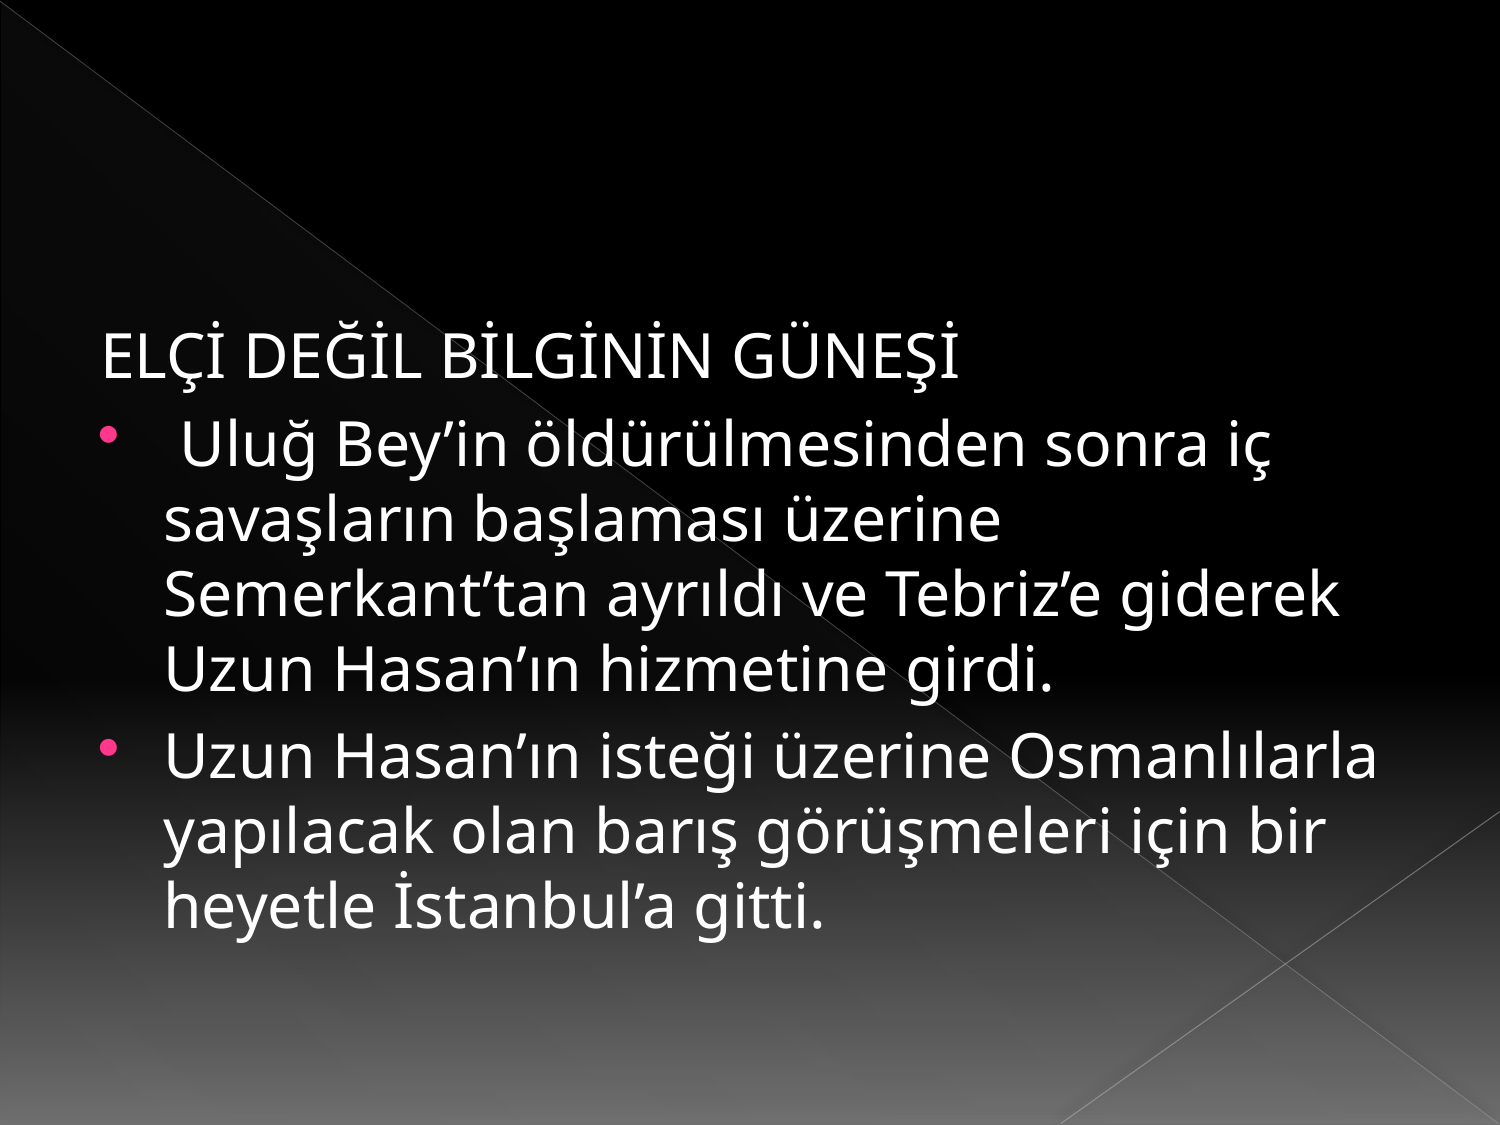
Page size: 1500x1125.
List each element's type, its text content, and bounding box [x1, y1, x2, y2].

list ELÇİ DEĞİL BİLGİNİN GÜNEŞİ Uluğ Bey’in öldürülmesinden sonra iç savaşların başlaması üzerine Semerkant’tan ayrıldı ve Tebriz’e giderek Uzun Hasan’ın hizmetine girdi. Uzun Hasan’ın isteği üzerine Osmanlılarla yapılacak olan barış görüşmeleri için bir heyetle İstanbul’a gitti. [75, 308, 1425, 1059]
